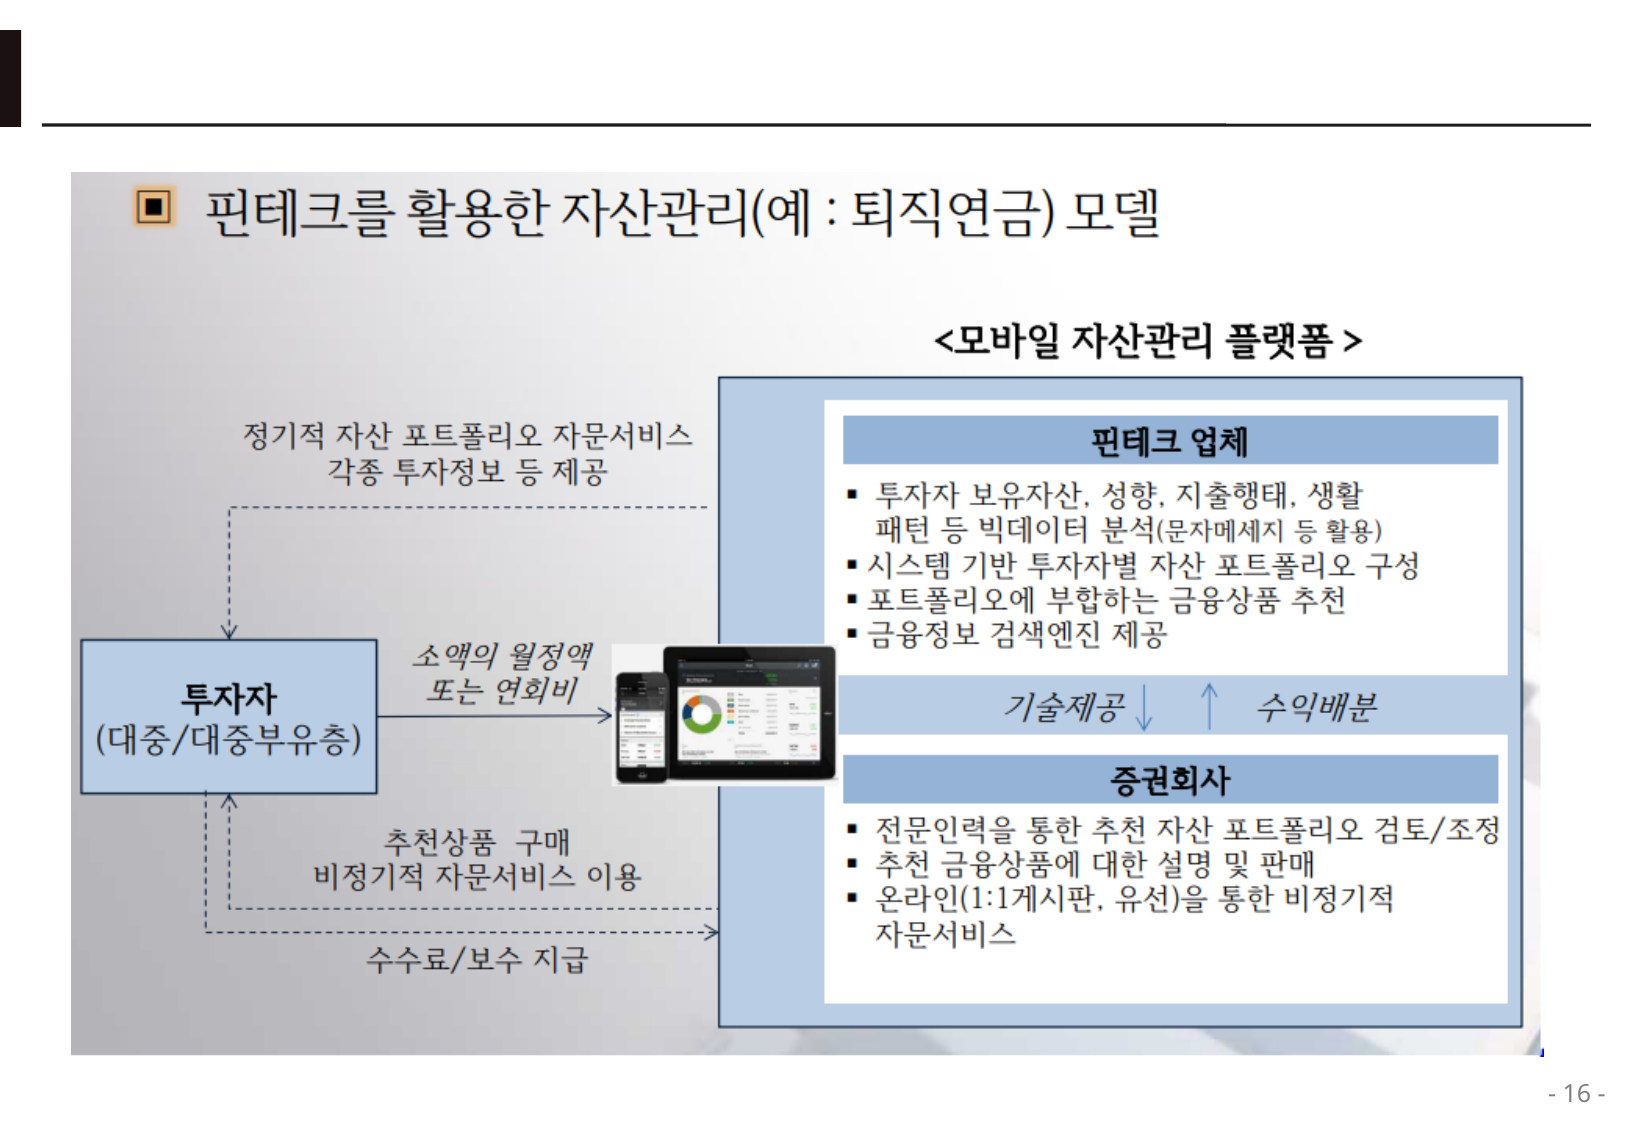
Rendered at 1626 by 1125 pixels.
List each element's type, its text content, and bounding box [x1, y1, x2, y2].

picture [71, 172, 1544, 1058]
slide_number - 16 - [1466, 1070, 1621, 1125]
